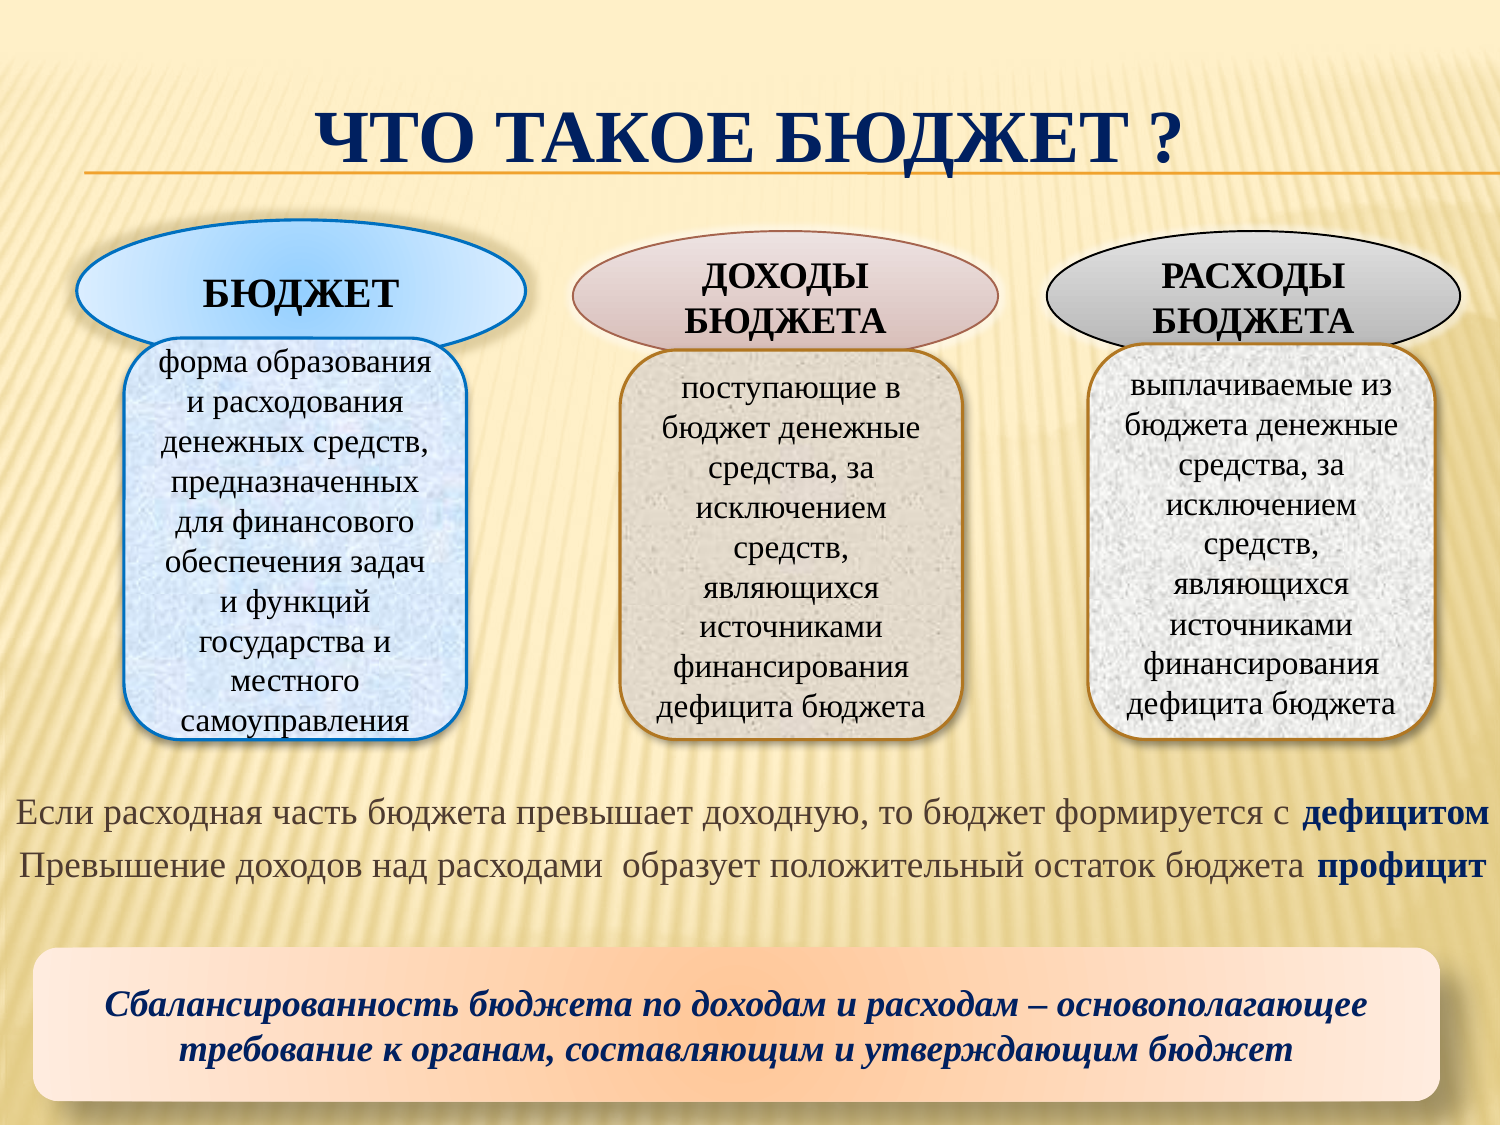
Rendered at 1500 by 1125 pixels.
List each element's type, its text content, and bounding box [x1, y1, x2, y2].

text_box РАСХОДЫ БЮДЖЕТА [1045, 230, 1462, 347]
text_box ДОХОДЫ БЮДЖЕТА [571, 230, 1000, 350]
text_box выплачиваемые из бюджета денежные средства, за исключением средств, являющихся источниками финансирования дефицита бюджета [1086, 342, 1437, 742]
text_box БЮДЖЕТ [75, 218, 528, 347]
title Что такое бюджет ? [75, 45, 1425, 220]
text_box поступающие в бюджет денежные средства, за исключением средств, являющихся источниками финансирования дефицита бюджета [618, 348, 965, 742]
list Если расходная часть бюджета превышает доходную, то бюджет формируется с дефицитом Превышение доходов над расходами образует положительный остаток бюджета профицит [0, 774, 1500, 918]
table_cell подпрограмма "Спортивный город-здоровый город" [198, 214, 402, 220]
text_box форма образования и расходования денежных средств, предназначенных для финансового обеспечения задач и функций государства и местного самоуправления [122, 336, 469, 742]
text_box Сбалансированность бюджета по доходам и расходам – основополагающее требование к органам, составляющим и утверждающим бюджет [31, 945, 1442, 1103]
table_cell 18 050,9 [181, 210, 422, 220]
